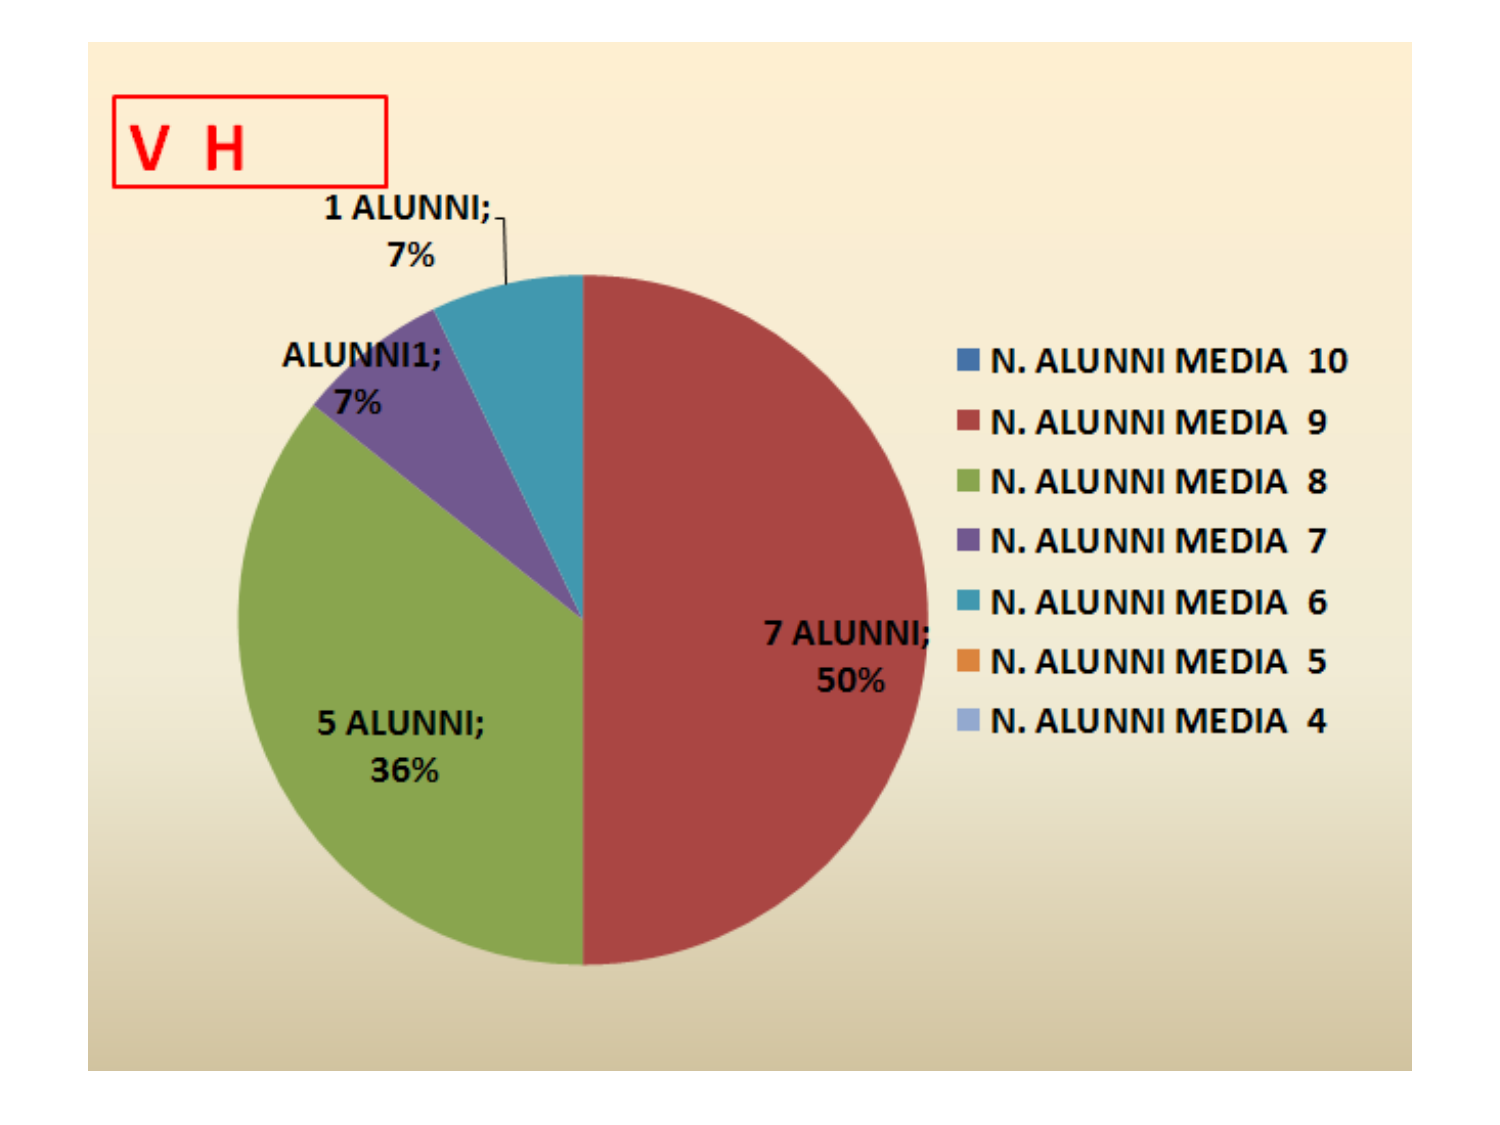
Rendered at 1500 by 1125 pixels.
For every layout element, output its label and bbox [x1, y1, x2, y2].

picture [88, 42, 1412, 1071]
